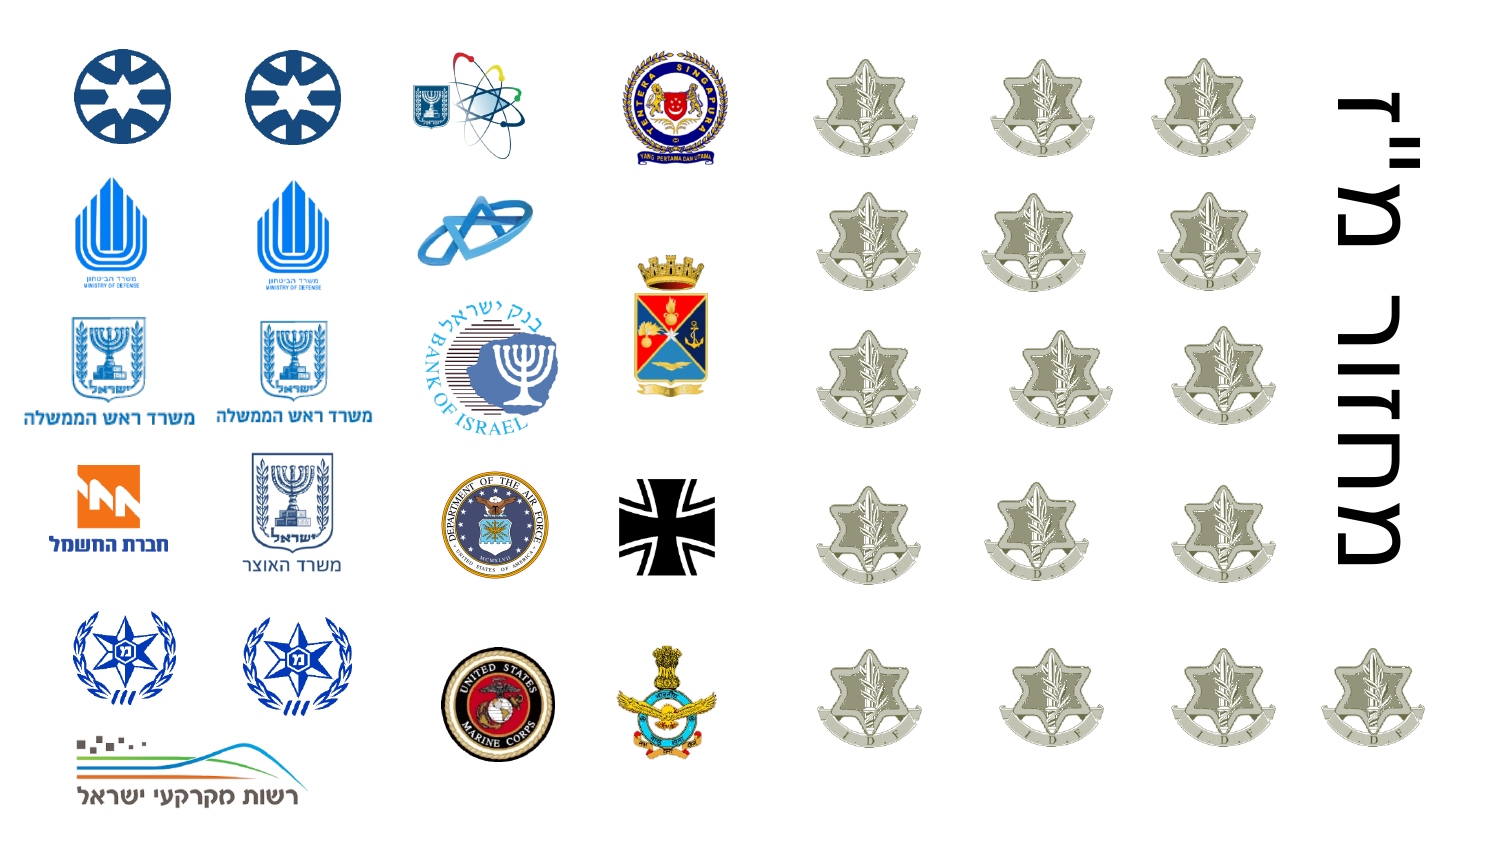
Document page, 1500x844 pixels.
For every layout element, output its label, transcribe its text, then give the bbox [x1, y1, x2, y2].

picture [48, 465, 168, 552]
picture [1318, 646, 1428, 749]
picture [1169, 324, 1278, 426]
picture [74, 49, 171, 144]
picture [212, 314, 376, 430]
picture [48, 611, 352, 840]
picture [1154, 190, 1263, 292]
picture [598, 644, 735, 762]
picture [220, 176, 366, 292]
picture [814, 327, 923, 430]
picture [982, 480, 1091, 582]
picture [978, 191, 1088, 293]
text_box מחזור מ"ז [1308, 73, 1459, 645]
picture [814, 484, 923, 586]
picture [1169, 646, 1278, 749]
picture [440, 647, 555, 762]
picture [811, 56, 920, 159]
picture [814, 190, 923, 292]
picture [386, 17, 556, 299]
picture [38, 174, 184, 290]
picture [425, 300, 558, 436]
picture [622, 50, 728, 165]
picture [19, 311, 200, 432]
picture [634, 255, 709, 398]
picture [1006, 327, 1116, 430]
picture [245, 49, 342, 145]
picture [988, 56, 1097, 159]
picture [615, 475, 719, 579]
picture [997, 646, 1106, 749]
picture [1149, 56, 1258, 158]
picture [814, 647, 924, 749]
picture [441, 470, 549, 579]
picture [1169, 482, 1278, 585]
picture [226, 447, 357, 577]
